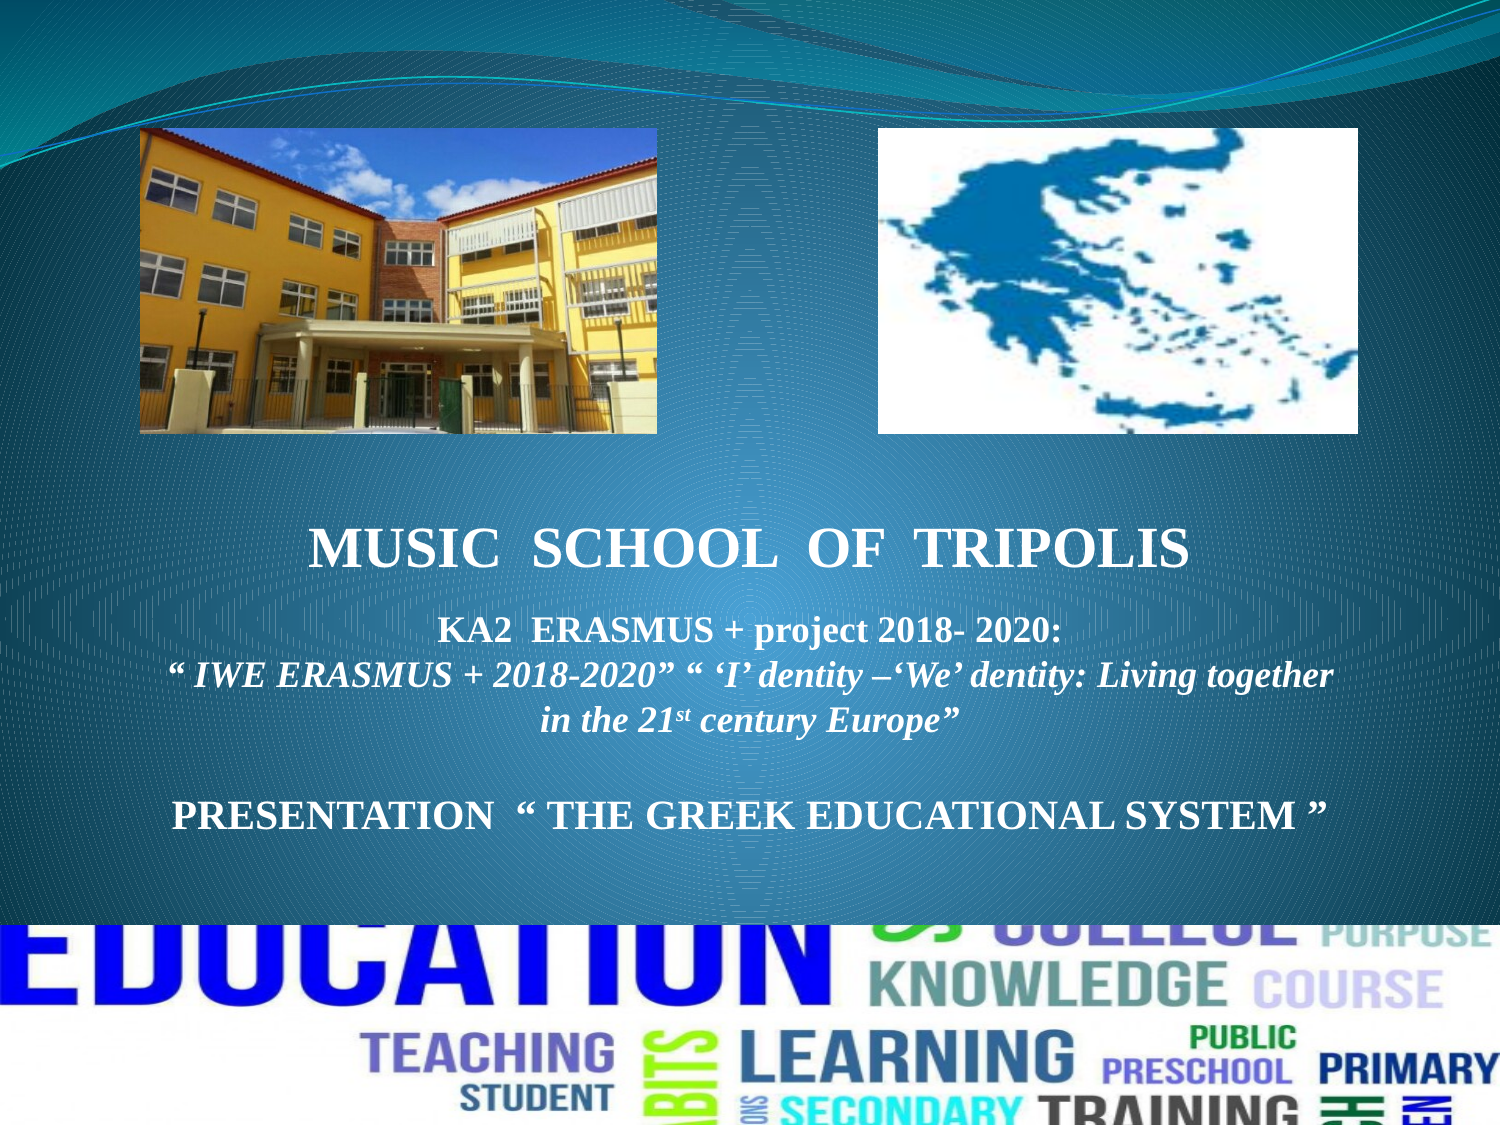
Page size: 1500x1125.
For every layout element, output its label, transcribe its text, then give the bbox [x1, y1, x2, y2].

picture [0, 925, 1500, 1125]
text_box MUSIC SCHOOL OF TRIPOLIS KA2 ERASMUS + project 2018- 2020: “ IWE ERASMUS + 2018-2020” “ ‘I’ dentity –‘We’ dentity: Living together in the 21st century Europe” PRESENTATION “ THE GREEK EDUCATIONAL SYSTEM ” [140, 351, 1360, 846]
picture [140, 128, 657, 434]
picture [878, 128, 1358, 434]
